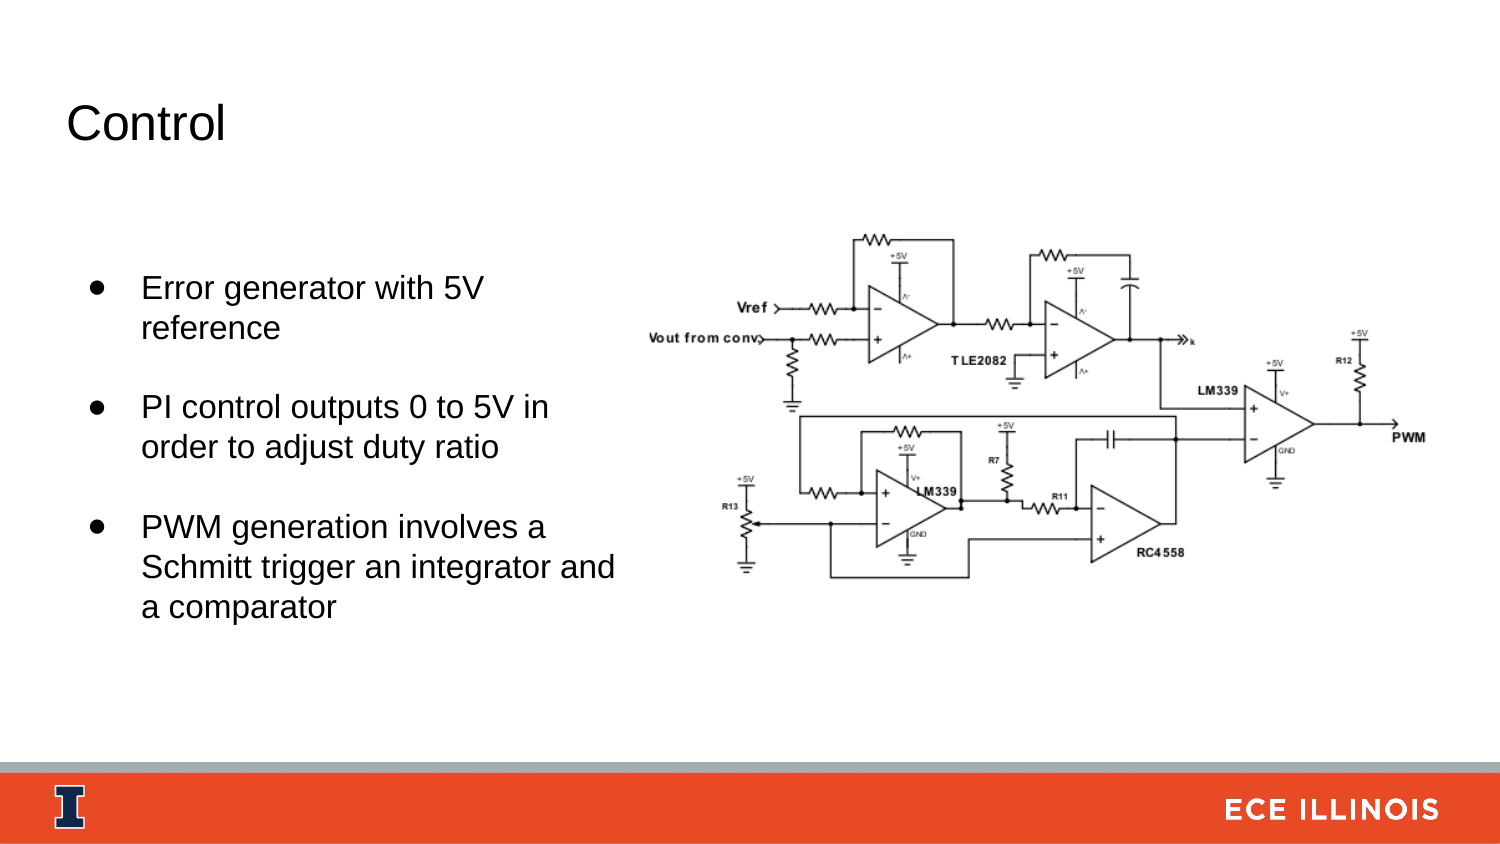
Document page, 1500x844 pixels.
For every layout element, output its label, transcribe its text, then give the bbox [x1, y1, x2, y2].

picture [0, 762, 1500, 832]
title Control [51, 72, 1449, 167]
picture [625, 202, 1450, 618]
list Error generator with 5V reference PI control outputs 0 to 5V in order to adjust duty ratio PWM generation involves a Schmitt trigger an integrator and a comparator [51, 189, 637, 702]
picture [1226, 798, 1438, 820]
